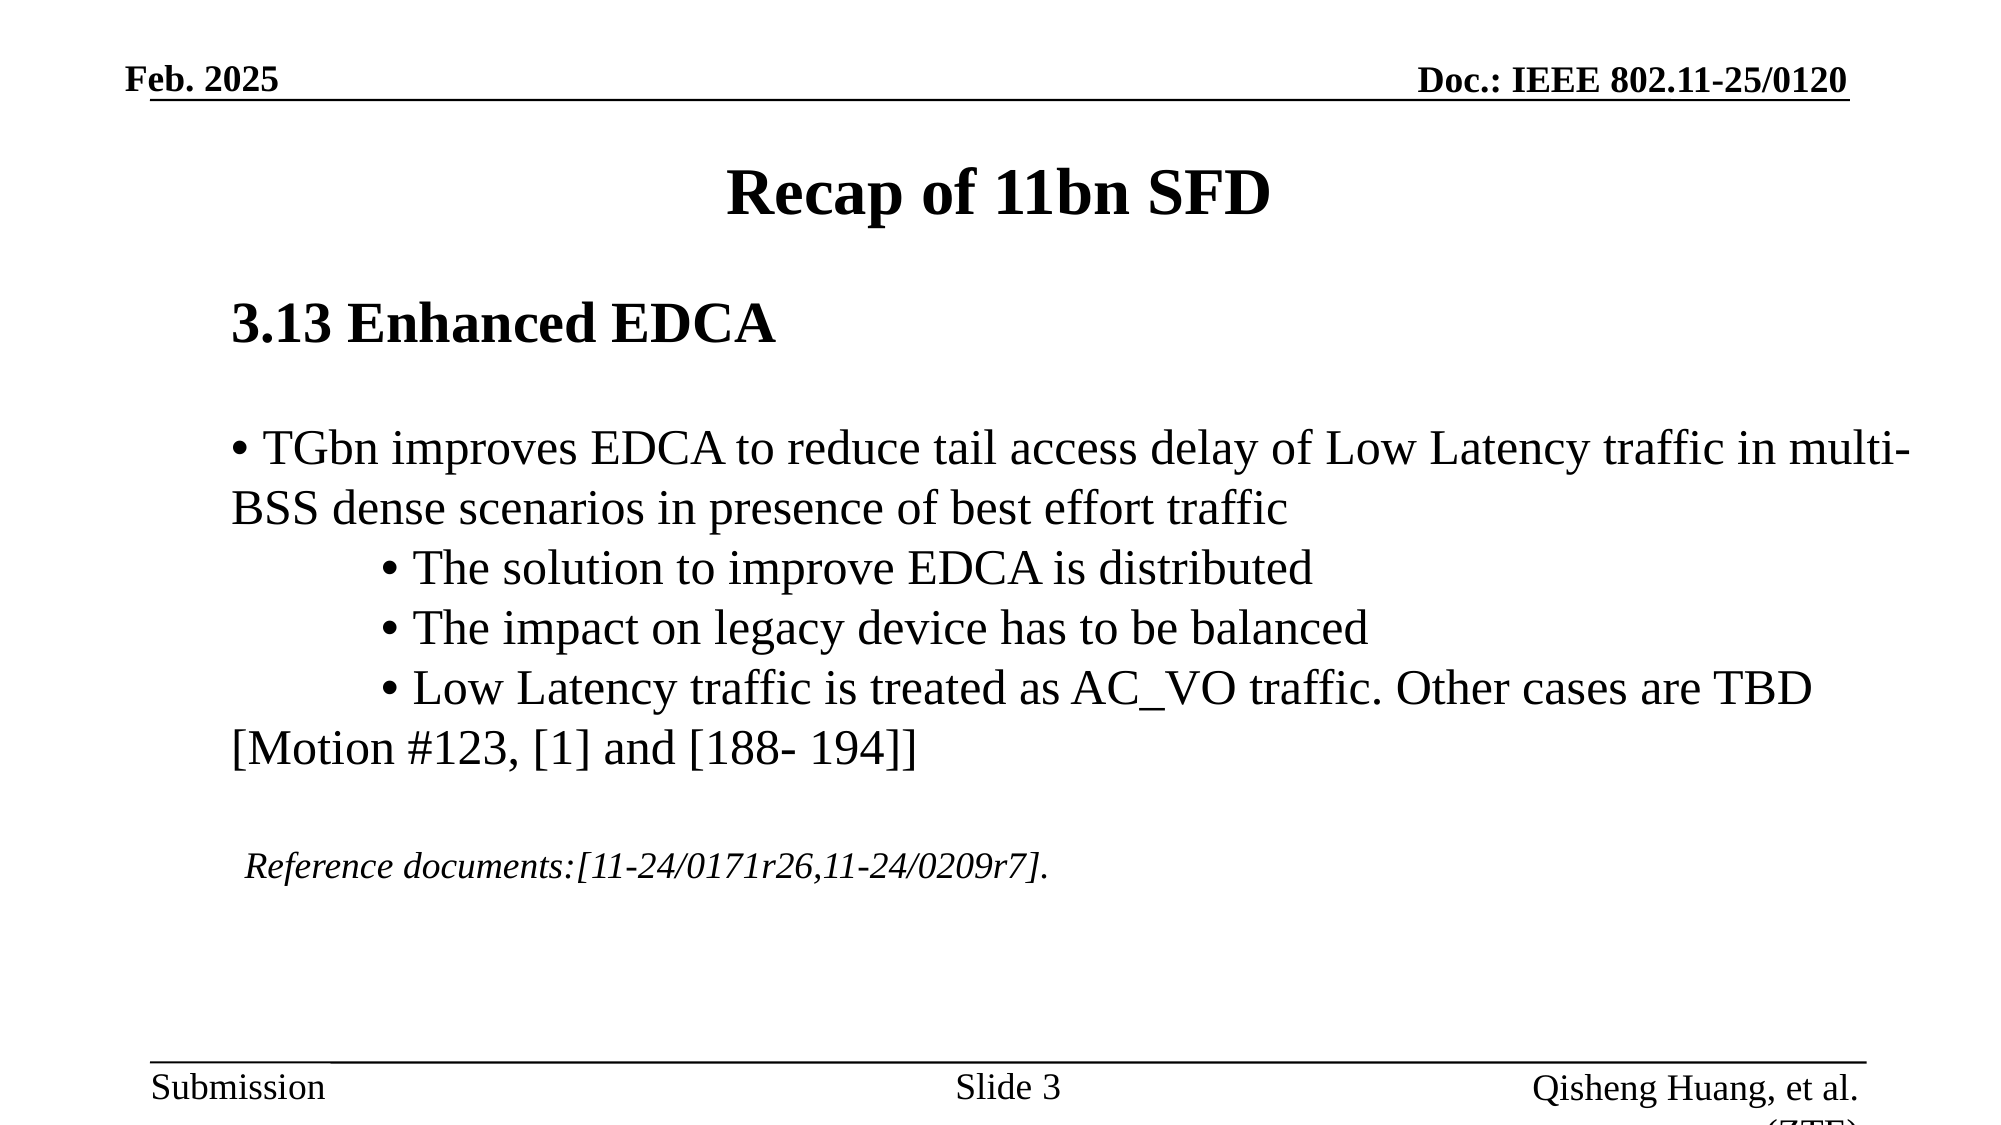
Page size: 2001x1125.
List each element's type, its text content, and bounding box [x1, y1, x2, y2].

footer Qisheng Huang, et al. (ZTE) [1430, 1062, 1860, 1109]
text_box Recap of 11bn SFD [150, 112, 1850, 263]
text_box 3.13 Enhanced EDCA • TGbn improves EDCA to reduce tail access delay of Low Latency traffic in multi-BSS dense scenarios in presence of best effort traffic • The solution to improve EDCA is distributed • The impact on legacy device has to be balanced • Low Latency traffic is treated as AC_VO traffic. Other cases are TBD [Motion #123, [1] and [188- 194]] [216, 277, 1960, 782]
slide_number Slide [942, 1061, 1075, 1108]
text_box Reference documents:[11-24/0171r26,11-24/0209r7]. [229, 833, 1771, 894]
